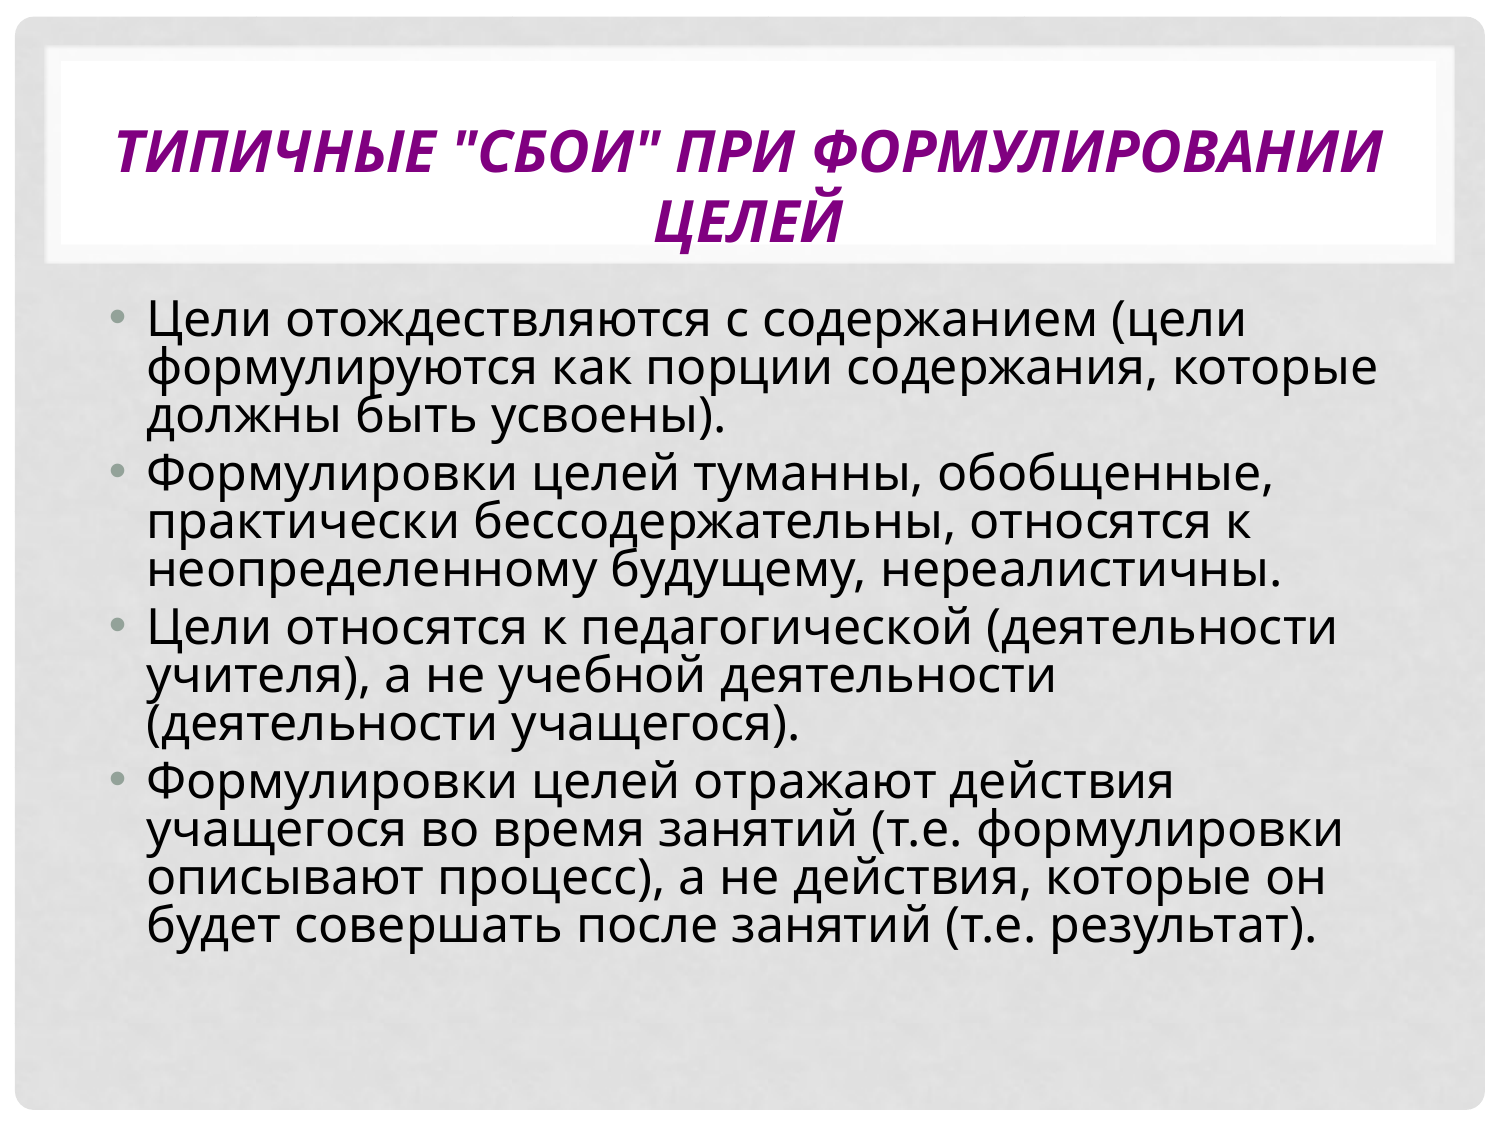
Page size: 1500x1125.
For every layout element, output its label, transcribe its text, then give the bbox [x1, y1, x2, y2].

title Типичные "сбои" при формулировании целей [72, 54, 1425, 315]
list Цели отождествляются с содержанием (цели формулируются как порции содержания, которые должны быть усвоены). Формулировки целей туманны, обобщенные, практически бессодержательны, относятся к неопределенному будущему, нереалистичны. Цели относятся к педагогической (деятельности учителя), а не учебной деятельности (деятельности учащегося). Формулировки целей отражают действия учащегося во время занятий (т.е. формулировки описывают процесс), а не действия, которые он будет совершать после занятий (т.е. результат). [75, 290, 1425, 1083]
